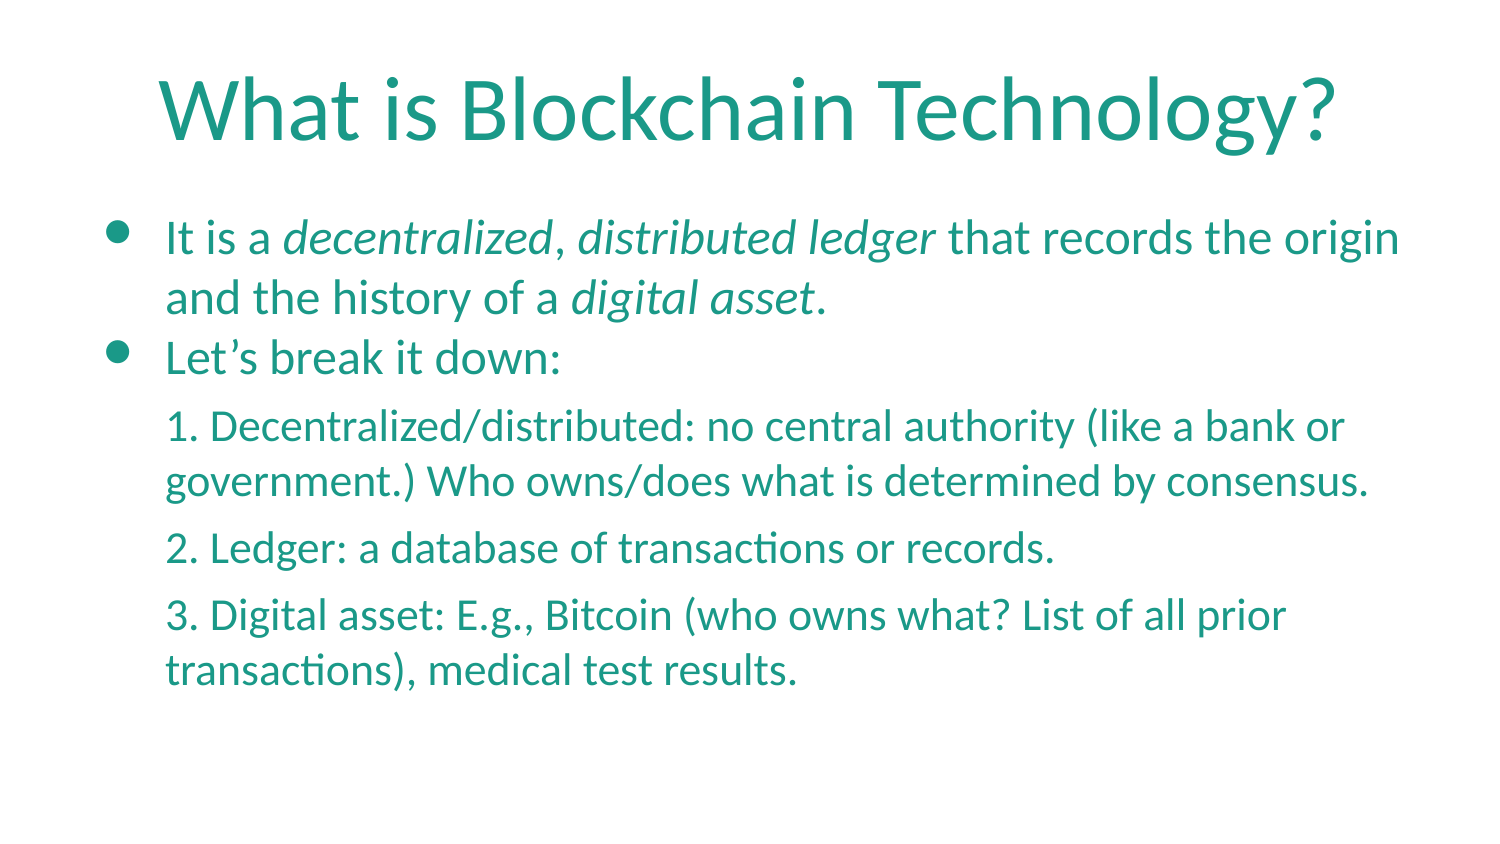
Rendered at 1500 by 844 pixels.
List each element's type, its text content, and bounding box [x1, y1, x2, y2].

list It is a decentralized, distributed ledger that records the origin and the history of a digital asset. Let’s break it down: 1. Decentralized/distributed: no central authority (like a bank or government.) Who owns/does what is determined by consensus. 2. Ledger: a database of transactions or records. 3. Digital asset: E.g., Bitcoin (who owns what? List of all prior transactions), medical test results. [75, 196, 1425, 754]
title What is Blockchain Technology? [75, 33, 1425, 175]
